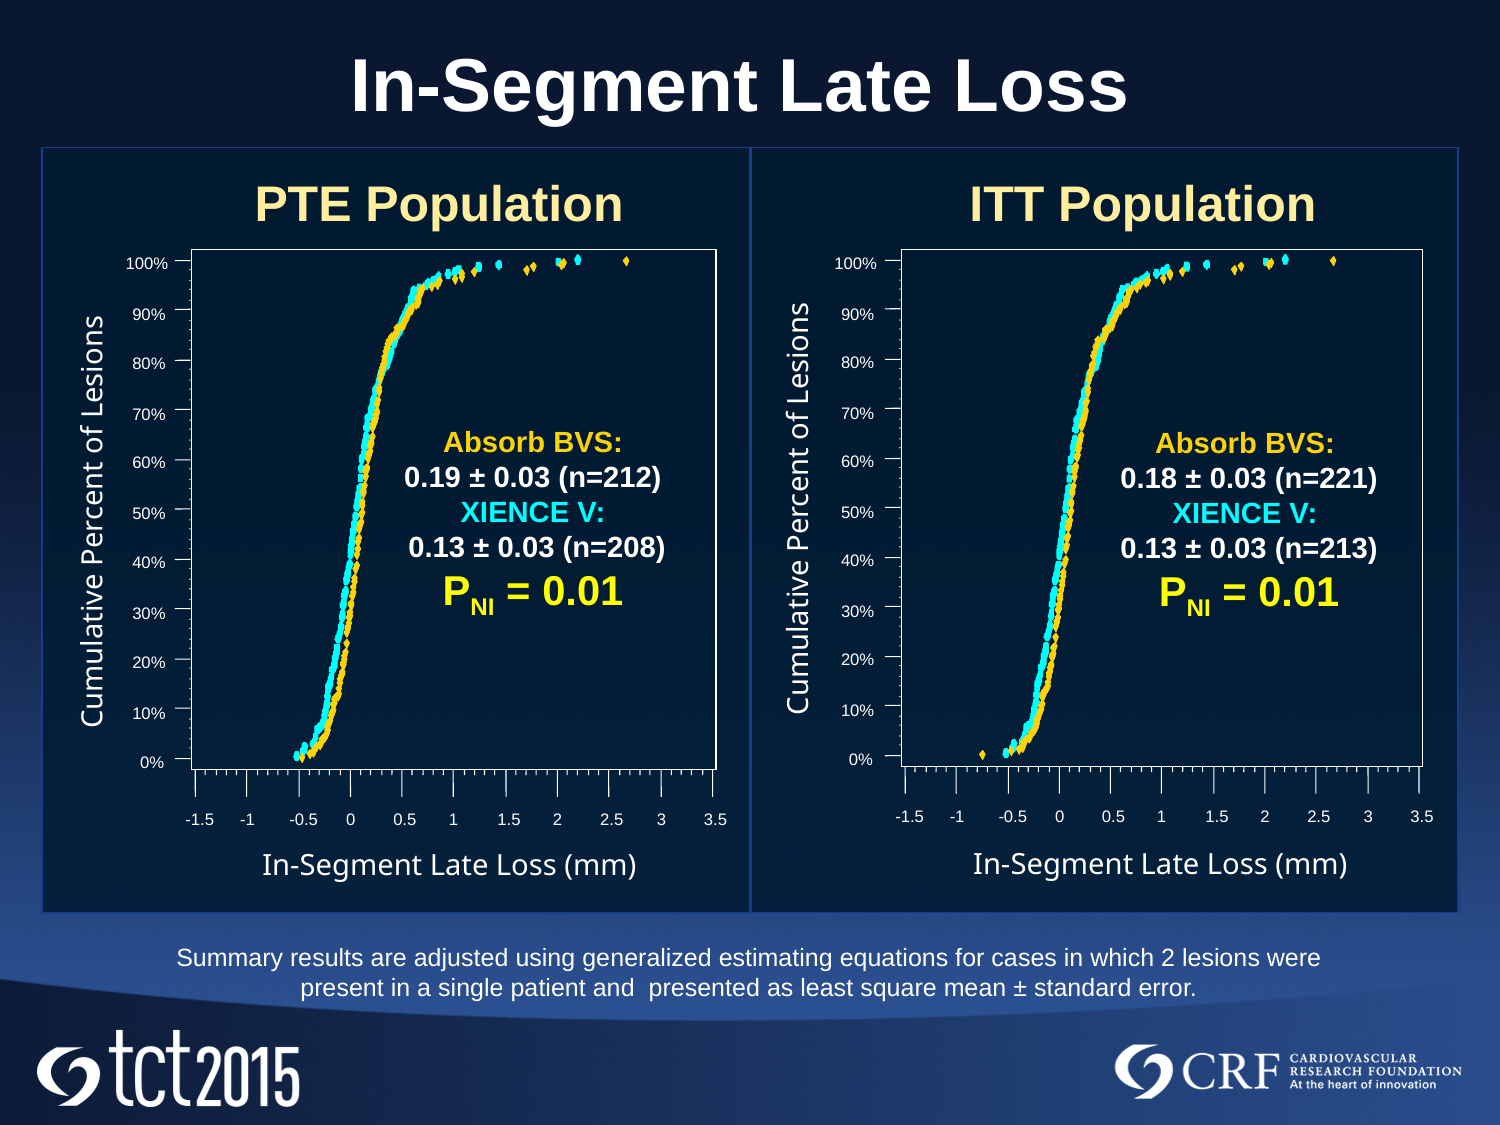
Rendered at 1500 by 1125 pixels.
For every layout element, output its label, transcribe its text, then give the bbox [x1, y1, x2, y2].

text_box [97, 249, 730, 846]
text_box [750, 147, 1459, 913]
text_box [806, 249, 1436, 843]
text_box Cumulative Percent of Lesions [778, 302, 801, 716]
text_box Summary results are adjusted using generalized estimating equations for cases in which 2 lesions were present in a single patient and presented as least square mean ± standard error. [138, 934, 1361, 1010]
picture [0, 0, 1500, 1125]
text_box PTE Population [239, 164, 639, 239]
title In-Segment Late Loss [56, 29, 1444, 154]
text_box In-Segment Late Loss (mm) [973, 851, 1348, 881]
text_box In-Segment Late Loss (mm) [262, 855, 637, 881]
text_box [42, 147, 750, 913]
text_box ITT Population [954, 164, 1332, 239]
text_box Cumulative Percent of Lesions [73, 183, 109, 729]
